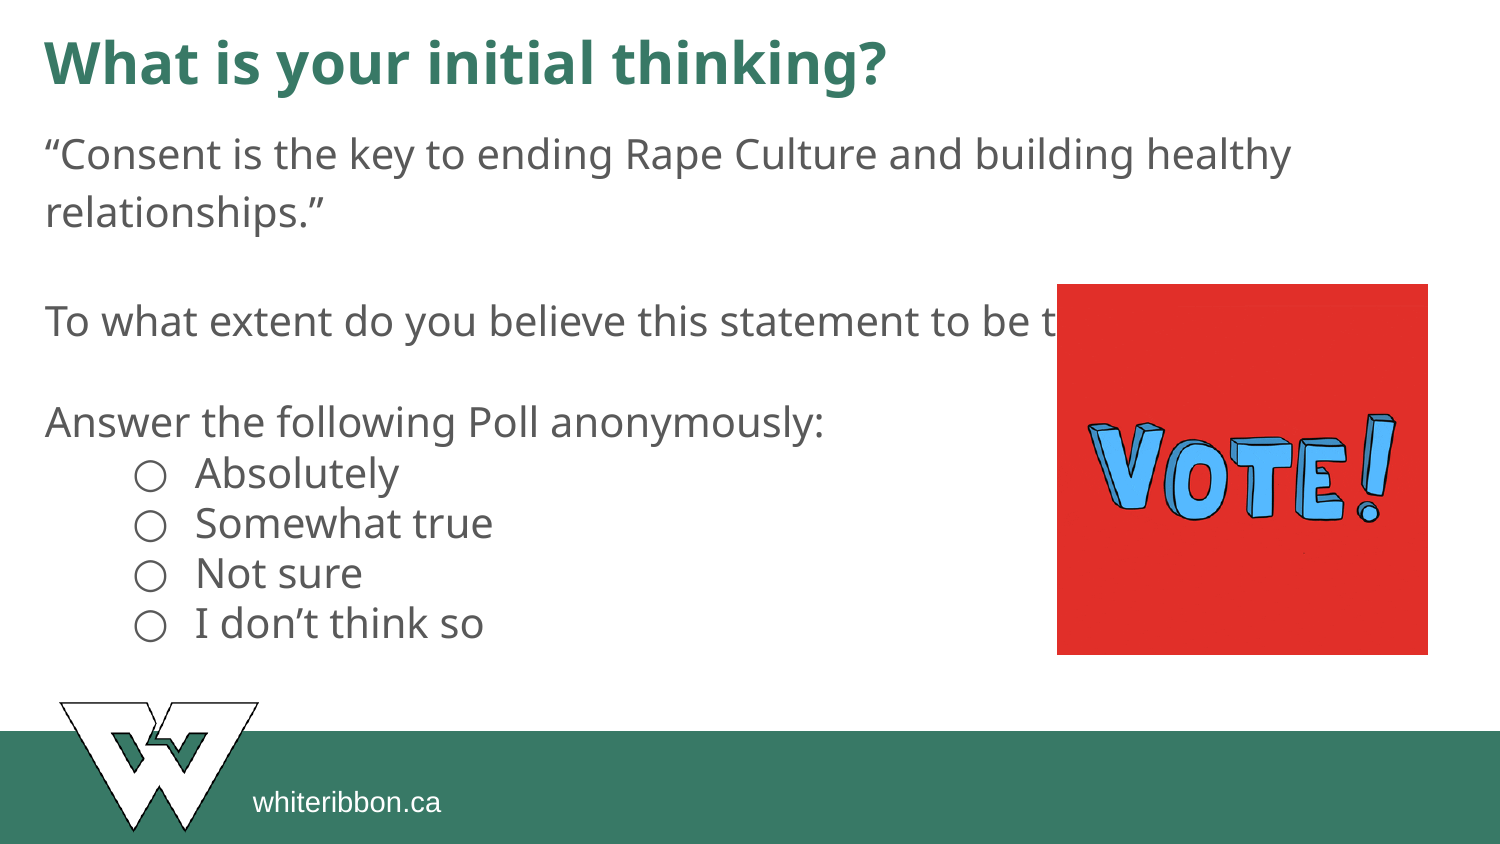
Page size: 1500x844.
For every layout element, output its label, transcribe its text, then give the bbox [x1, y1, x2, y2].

list “Consent is the key to ending Rape Culture and building healthy relationships.” To what extent do you believe this statement to be true? Answer the following Poll anonymously: Absolutely Somewhat true Not sure I don’t think so [29, 105, 1500, 666]
picture [1056, 284, 1428, 655]
picture [51, 697, 268, 836]
title What is your initial thinking? [29, 11, 1428, 105]
